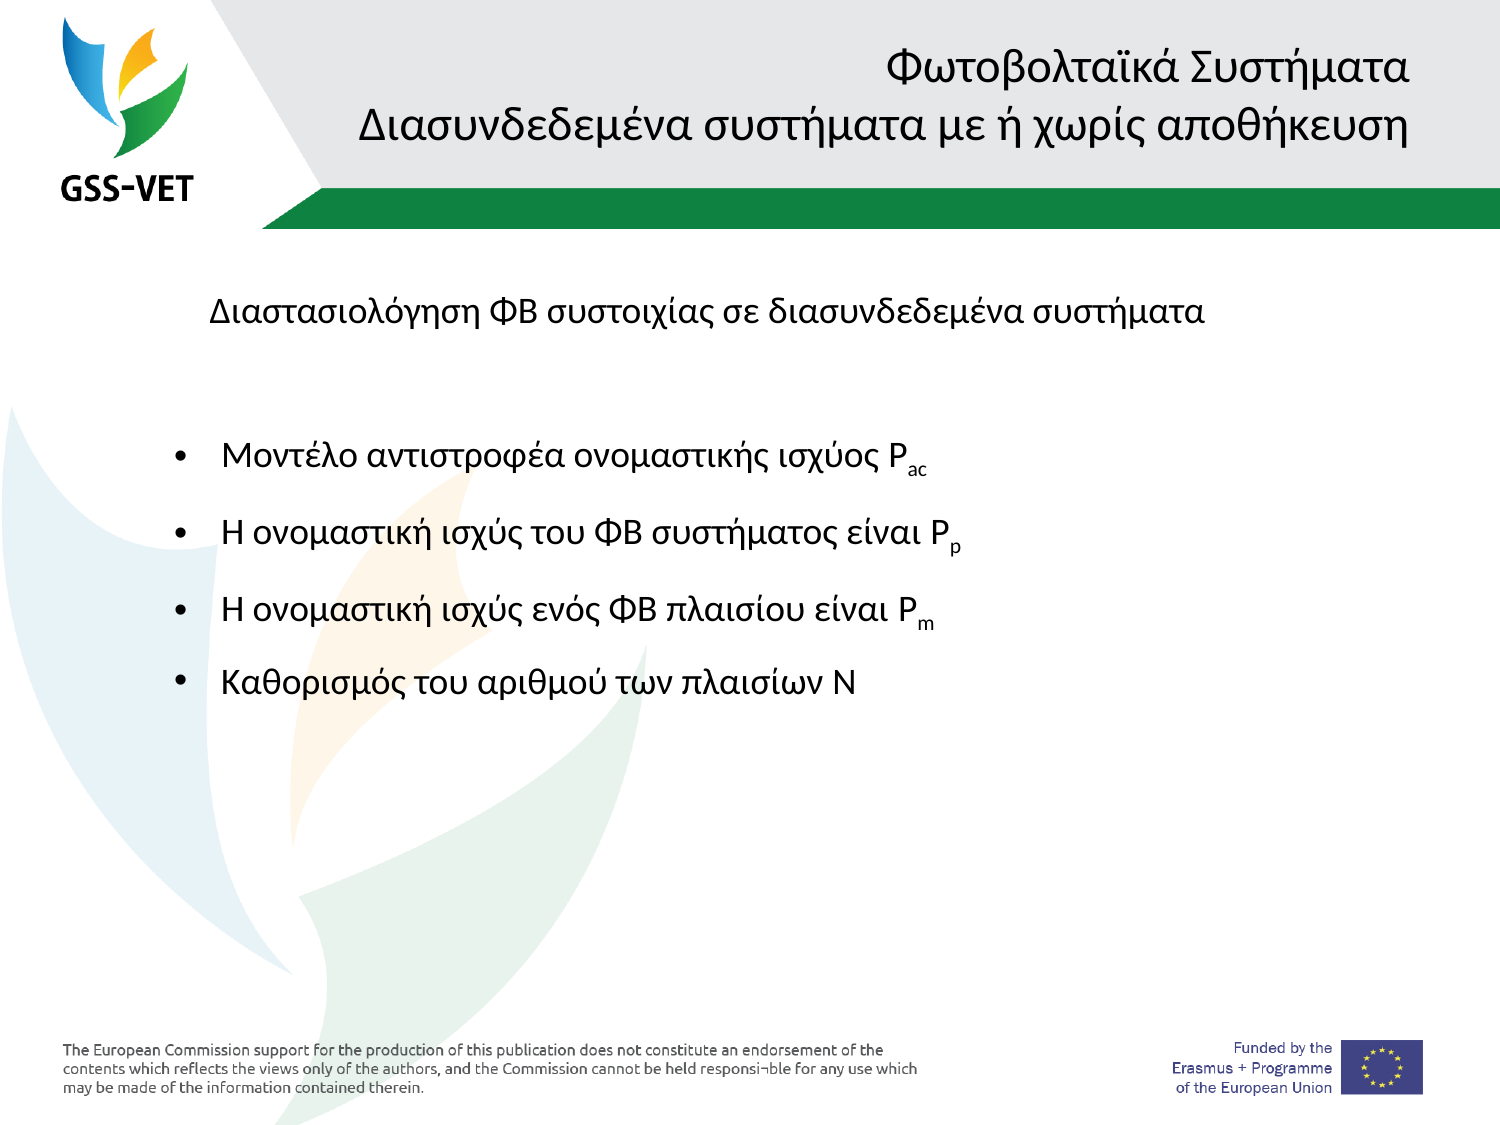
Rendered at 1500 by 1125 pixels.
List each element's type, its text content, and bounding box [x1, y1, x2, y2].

picture [0, 0, 1500, 1125]
text_box Μοντέλο αντιστροφέα ονομαστικής ισχύος Pac Η ονομαστική ισχύς του ΦΒ συστήματος είναι Pp Η ονομαστική ισχύς ενός ΦΒ πλαισίου είναι Pm Καθορισμός του αριθμού των πλαισίων N [159, 397, 1223, 890]
title Φωτοβολταϊκά Συστήματα Διασυνδεδεμένα συστήματα με ή χωρίς αποθήκευση [324, 0, 1425, 185]
text_box Διαστασιολόγηση ΦΒ συστοιχίας σε διασυνδεδεμένα συστήματα [194, 278, 1306, 339]
